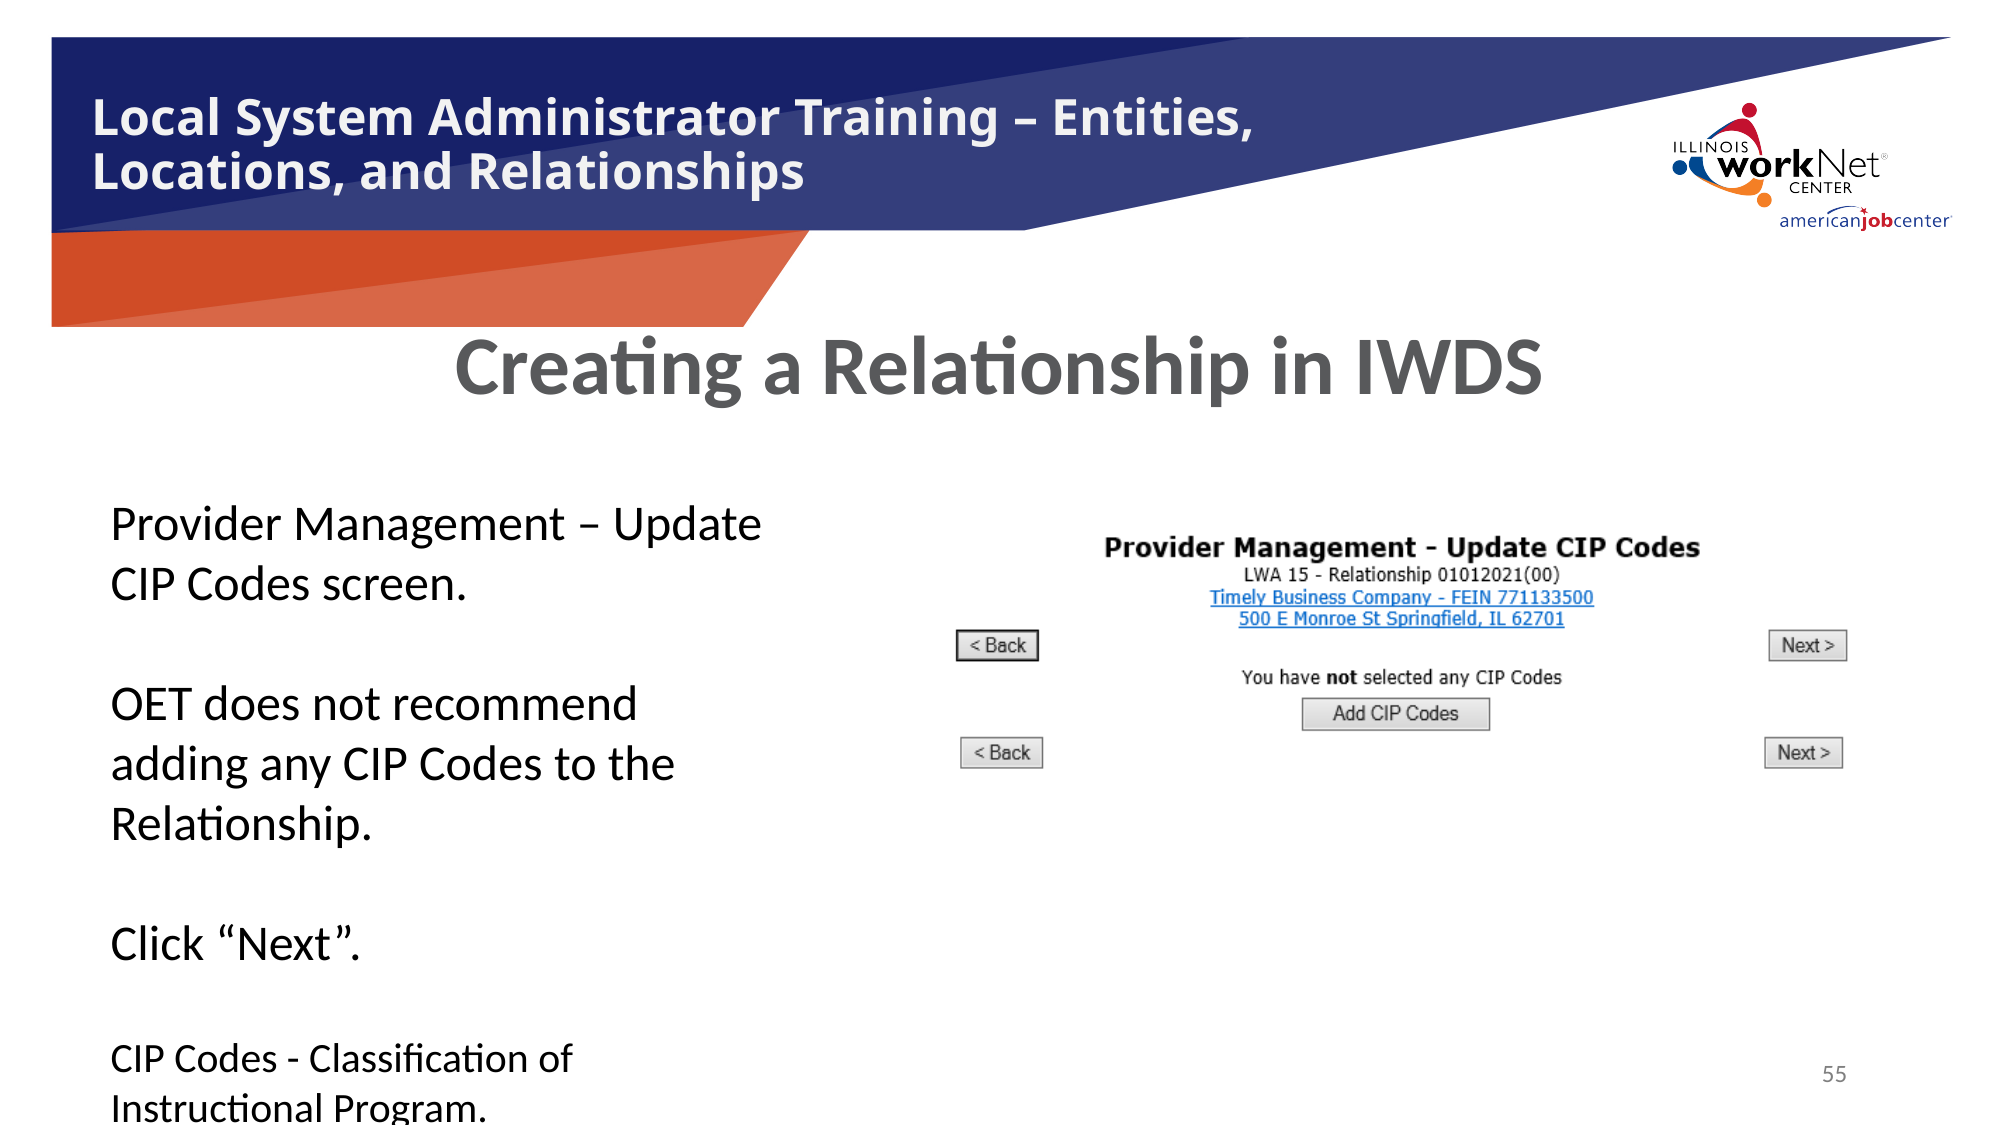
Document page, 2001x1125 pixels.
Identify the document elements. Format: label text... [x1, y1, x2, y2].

text_box Provider Management – Update CIP Codes screen. OET does not recommend adding any CIP Codes to the Relationship. Click “Next”. CIP Codes - Classification of Instructional Program. [95, 482, 792, 1125]
slide_number 55 [1412, 1042, 1863, 1103]
title Local System Administrator Training – Entities, Locations, and Relationships [76, 100, 1327, 193]
picture [0, 0, 2000, 1125]
list Creating a Relationship in IWDS [137, 314, 1863, 432]
